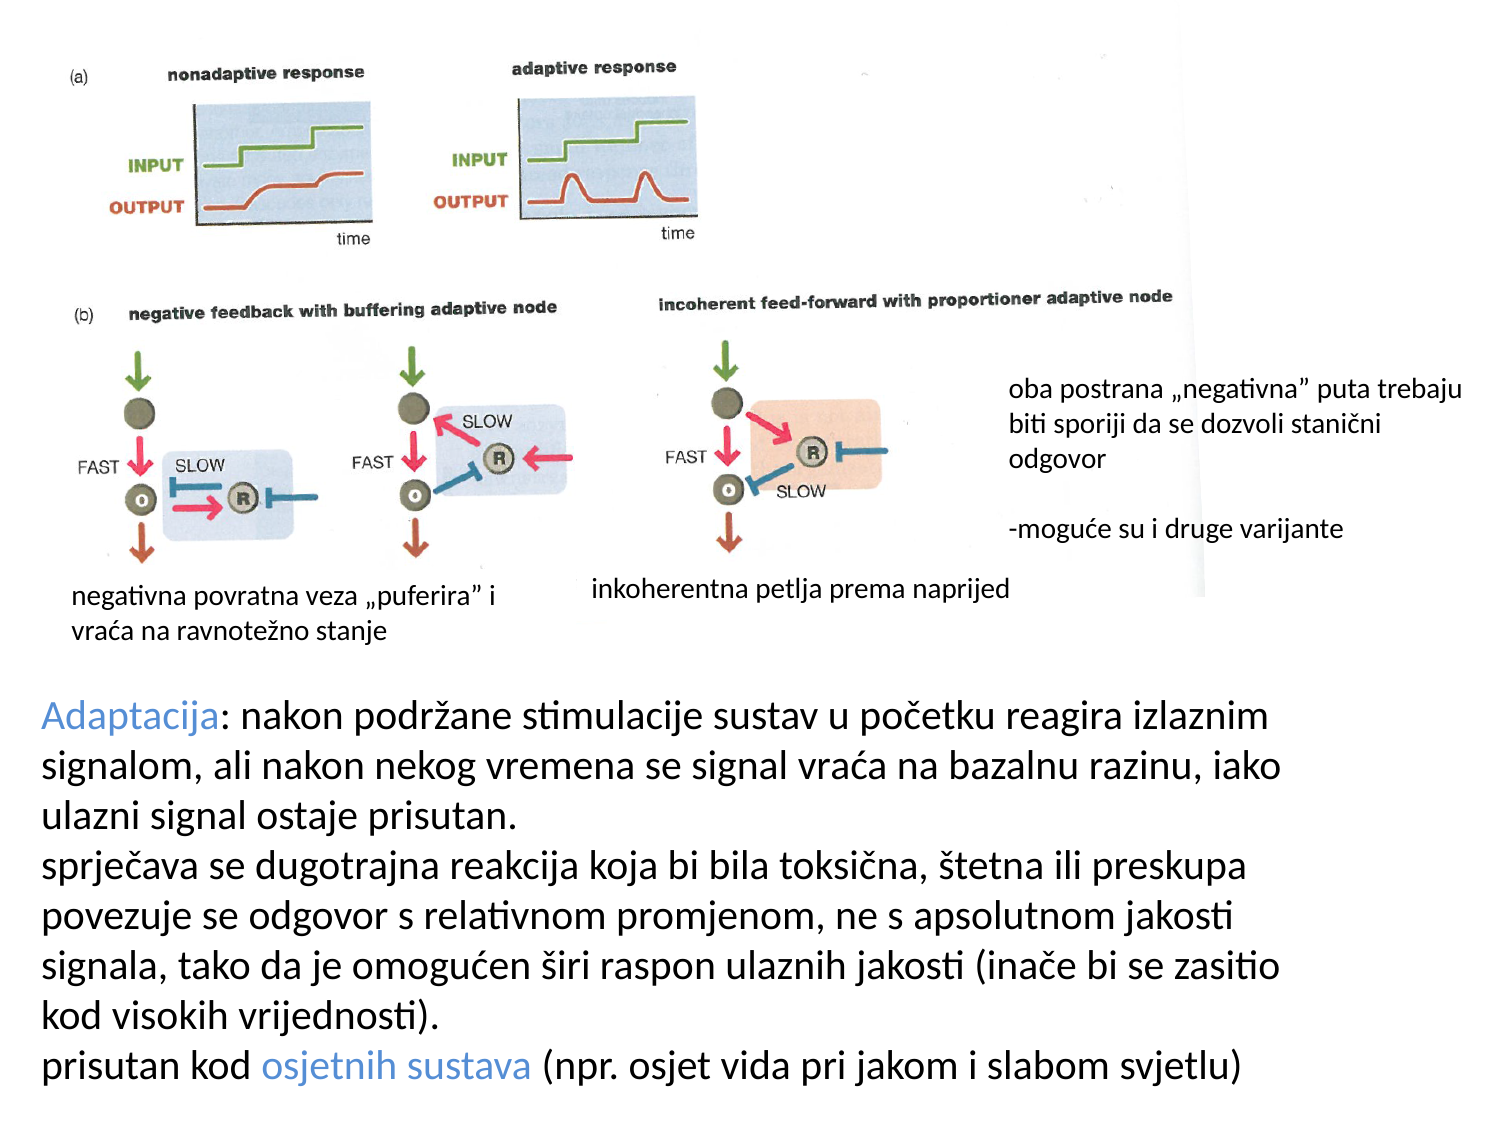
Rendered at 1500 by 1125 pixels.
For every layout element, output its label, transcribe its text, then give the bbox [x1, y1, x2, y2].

text_box negativna povratna veza „puferira” i vraća na ravnotežno stanje [56, 630, 577, 654]
text_box Adaptacija: nakon podržane stimulacije sustav u početku reagira izlaznim signalom, ali nakon nekog vremena se signal vraća na bazalnu razinu, iako ulazni signal ostaje prisutan. sprječava se dugotrajna reakcija koja bi bila toksična, štetna ili preskupa povezuje se odgovor s relativnom promjenom, ne s apsolutnom jakosti signala, tako da je omogućen širi raspon ulaznih jakosti (inače bi se zasitio kod visokih vrijednosti). prisutan kod osjetnih sustava (npr. osjet vida pri jakom i slabom svjetlu) [26, 680, 1350, 1125]
picture [30, 0, 1204, 624]
text_box oba postrana „negativna” puta trebaju biti sporiji da se dozvoli stanični odgovor -moguće su i druge varijante [1197, 361, 1479, 552]
